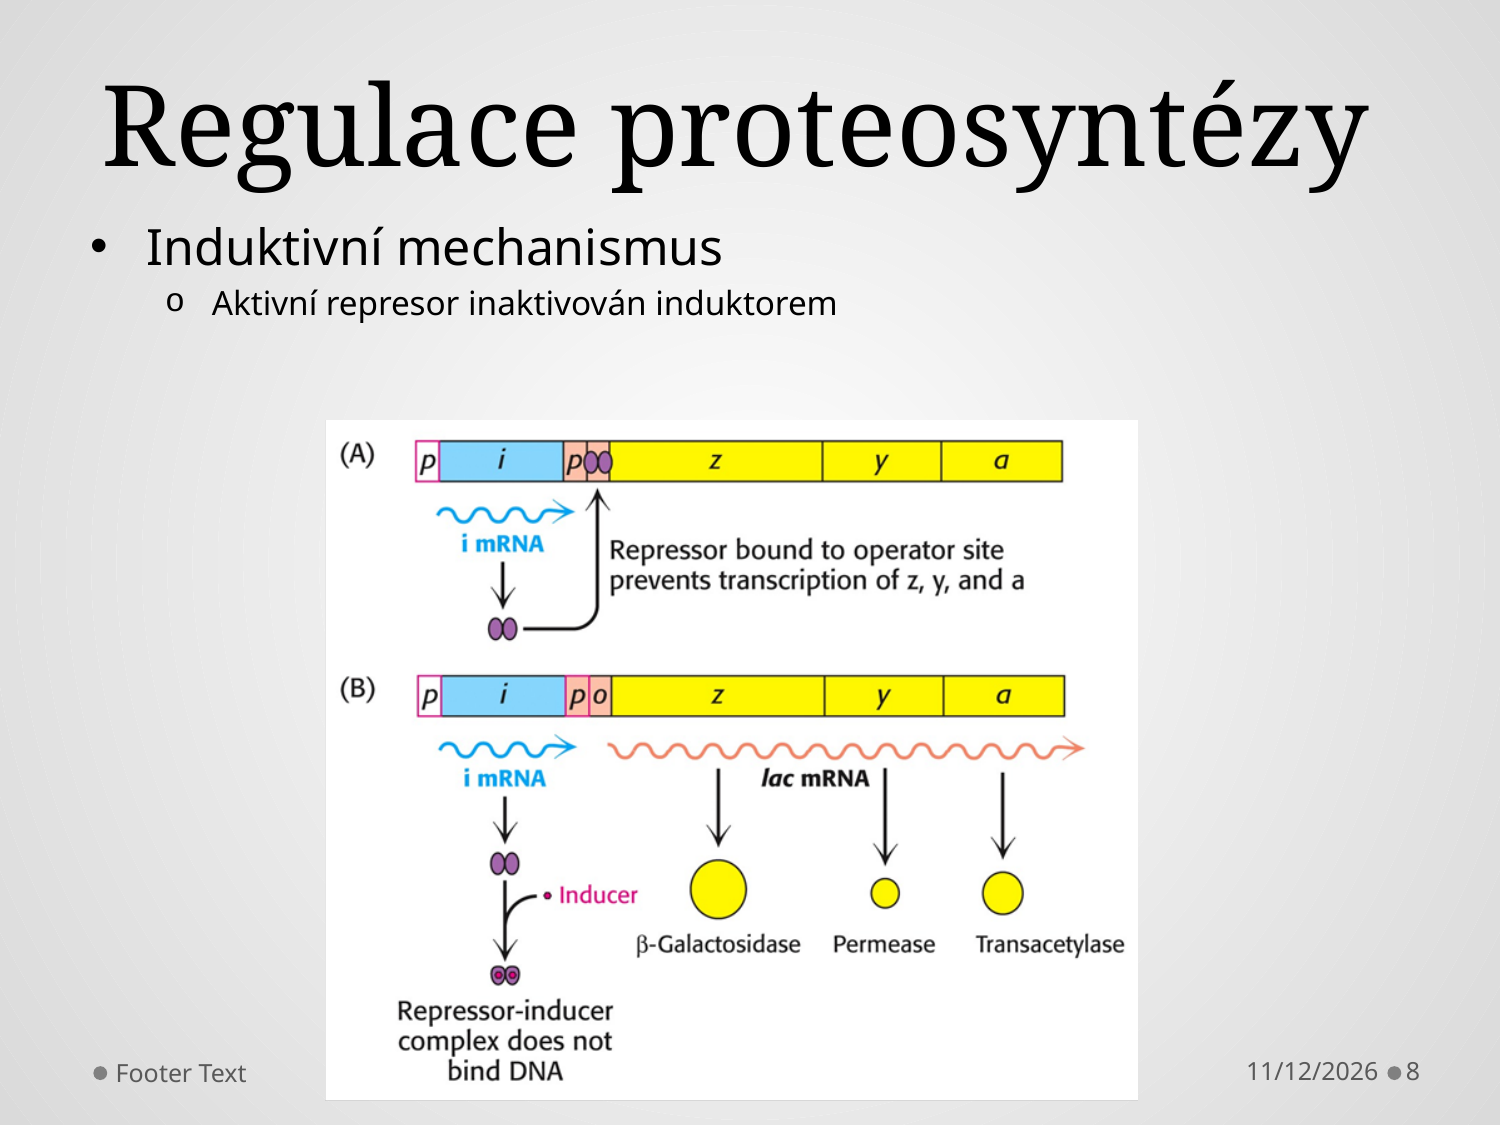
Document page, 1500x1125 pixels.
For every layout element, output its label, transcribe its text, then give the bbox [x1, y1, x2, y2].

footer Footer Text [108, 1042, 319, 1103]
list Induktivní mechanismus Aktivní represor inaktivován induktorem [75, 208, 1425, 1005]
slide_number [1142, 1042, 1386, 1103]
picture [324, 420, 1138, 1103]
title Regulace proteosyntézy [75, 0, 1425, 197]
slide_number 8 [1401, 1042, 1494, 1103]
